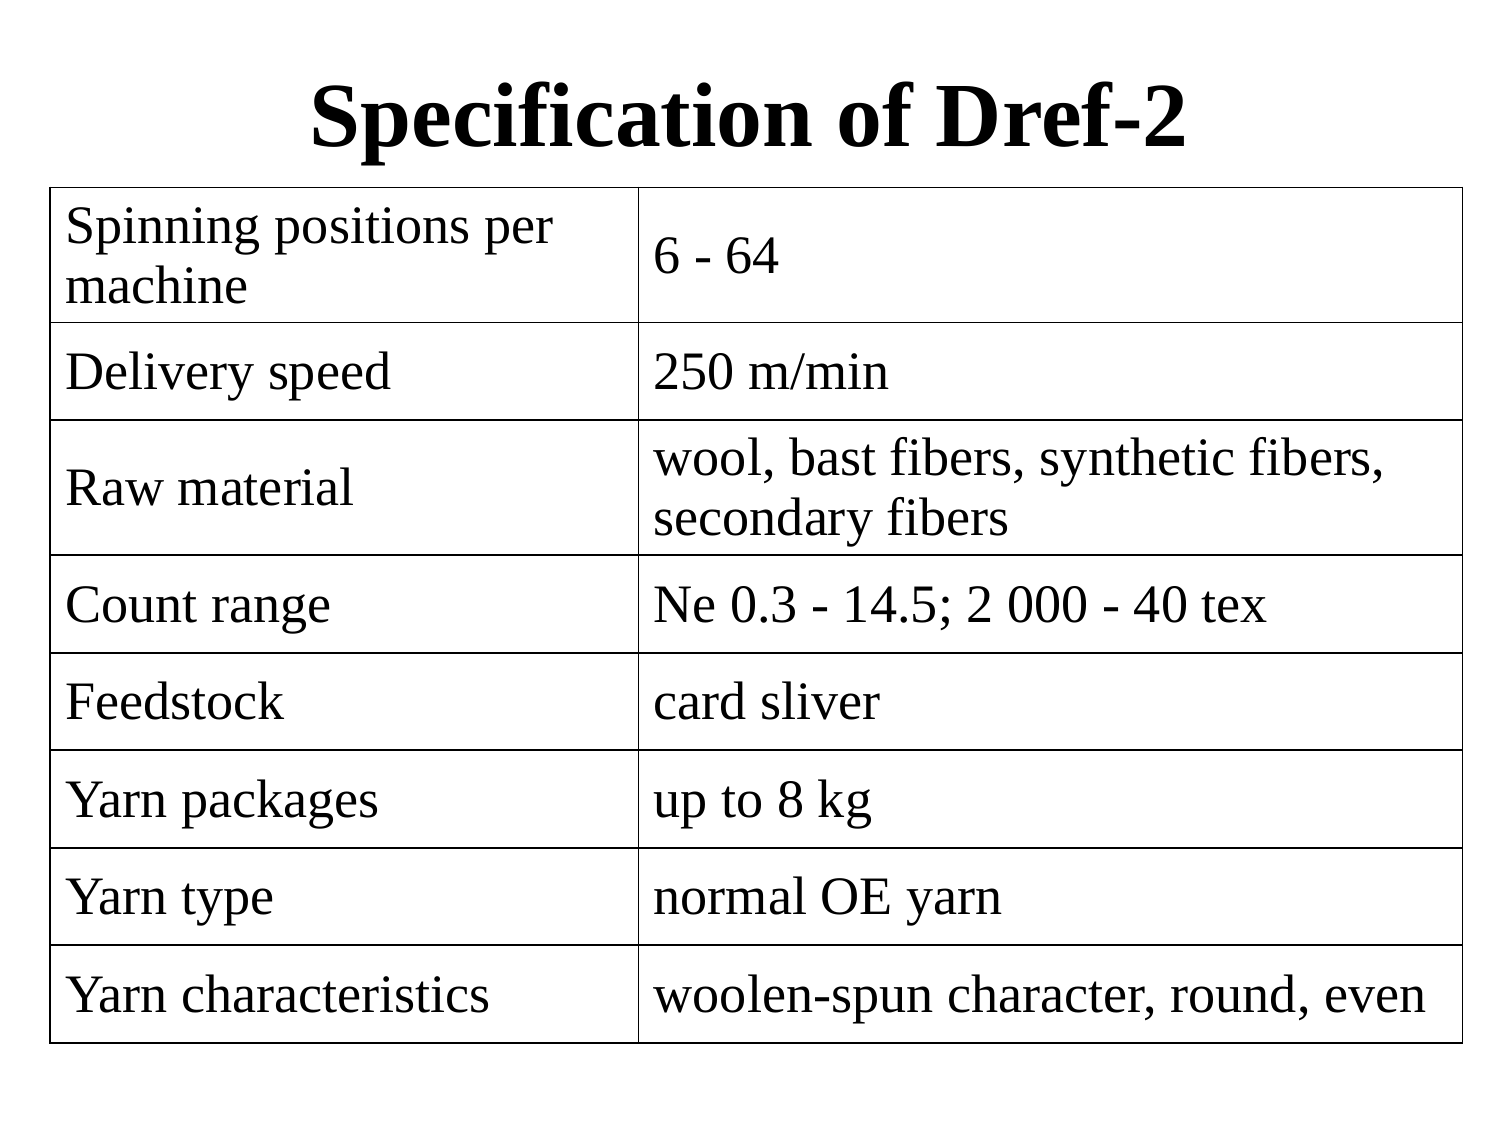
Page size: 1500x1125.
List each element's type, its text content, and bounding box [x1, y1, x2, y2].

table_cell Raw material [51, 421, 638, 554]
table_cell woolen-spun character, round, even [639, 946, 1462, 1042]
title Specification of Dref-2 [75, 45, 1425, 175]
table_cell Yarn characteristics [51, 946, 638, 1042]
table_cell Ne 0.3 - 14.5; 2 000 - 40 tex [639, 556, 1462, 652]
table_cell Feedstock [51, 654, 638, 749]
table_cell Yarn type [51, 849, 638, 944]
table_cell up to 8 kg [639, 751, 1462, 847]
table_cell card sliver [639, 654, 1462, 749]
table_cell Yarn packages [51, 751, 638, 847]
table_cell 250 m/min [639, 323, 1462, 419]
table_cell wool, bast fibers, synthetic fibers, secondary fibers [639, 421, 1462, 554]
table_cell Count range [51, 556, 638, 652]
table_header 6 - 64 [639, 188, 1462, 322]
table_cell normal OE yarn [639, 849, 1462, 944]
table_cell Delivery speed [51, 323, 638, 419]
table_header Spinning positions per machine [51, 188, 638, 322]
